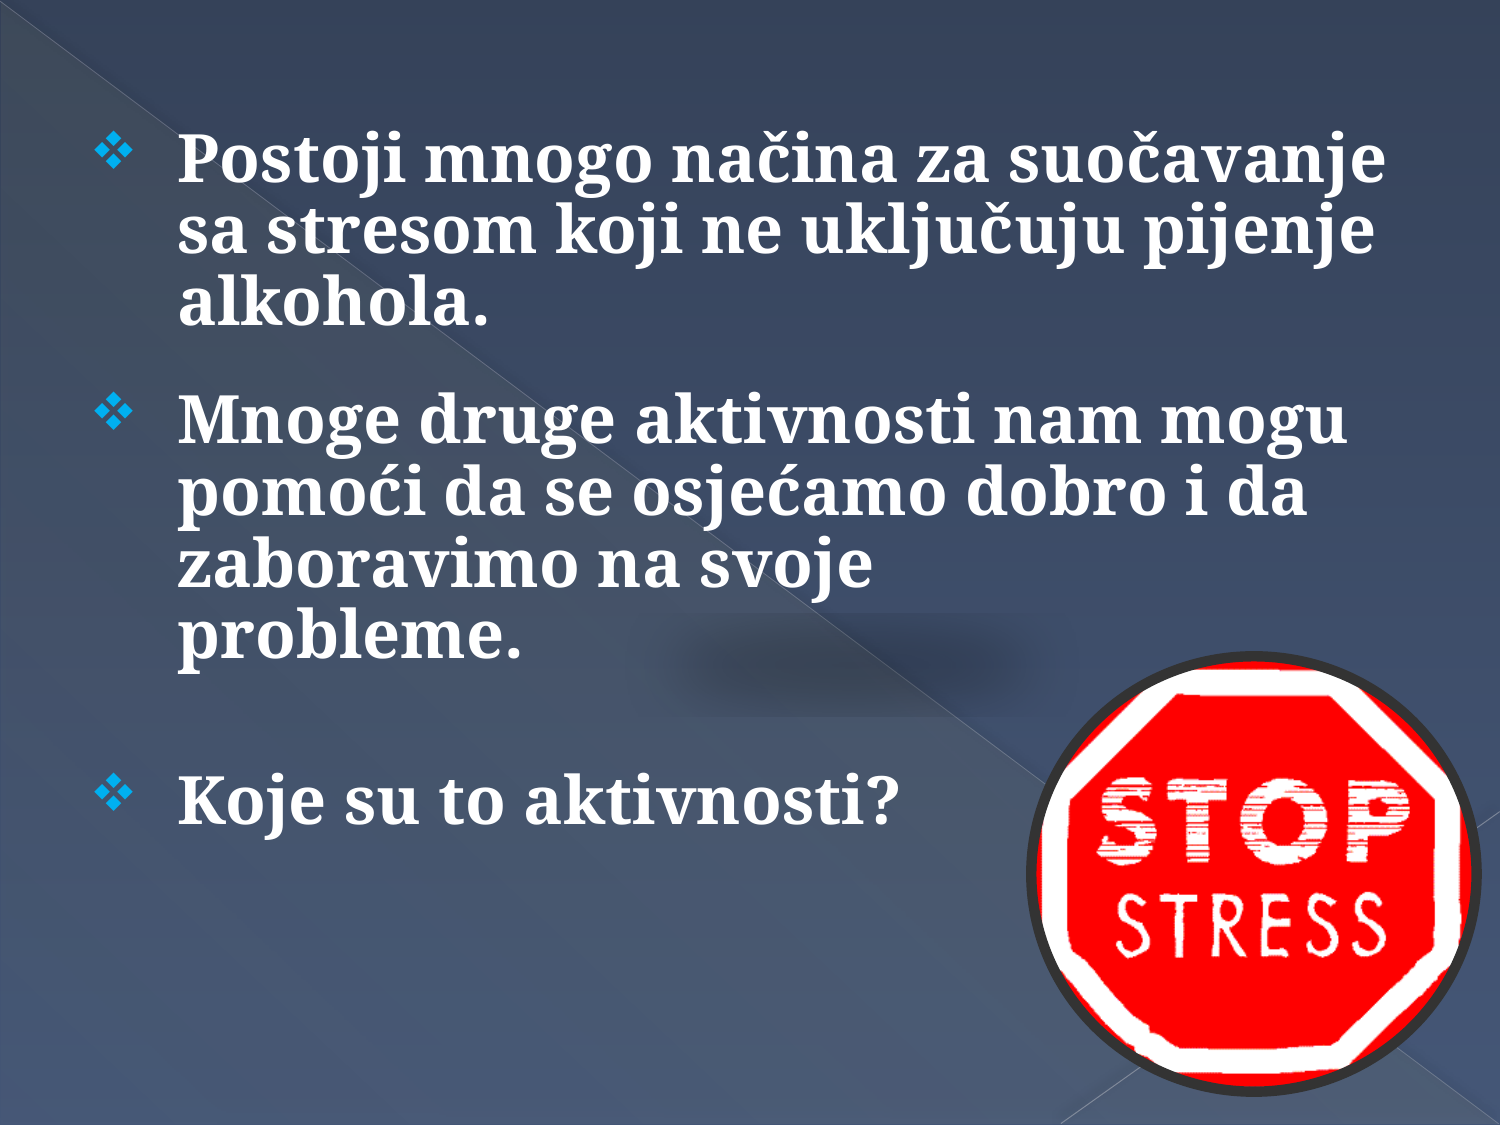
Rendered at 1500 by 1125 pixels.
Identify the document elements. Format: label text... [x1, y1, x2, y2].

list Postoji mnogo načina za suočavanje sa stresom koji ne uključuju pijenje alkohola. Mnoge druge aktivnosti nam mogu pomoći da se osjećamo dobro i da zaboravimo na svoje probleme. Koje su to aktivnosti? [75, 117, 1425, 1083]
picture [1031, 656, 1477, 1092]
